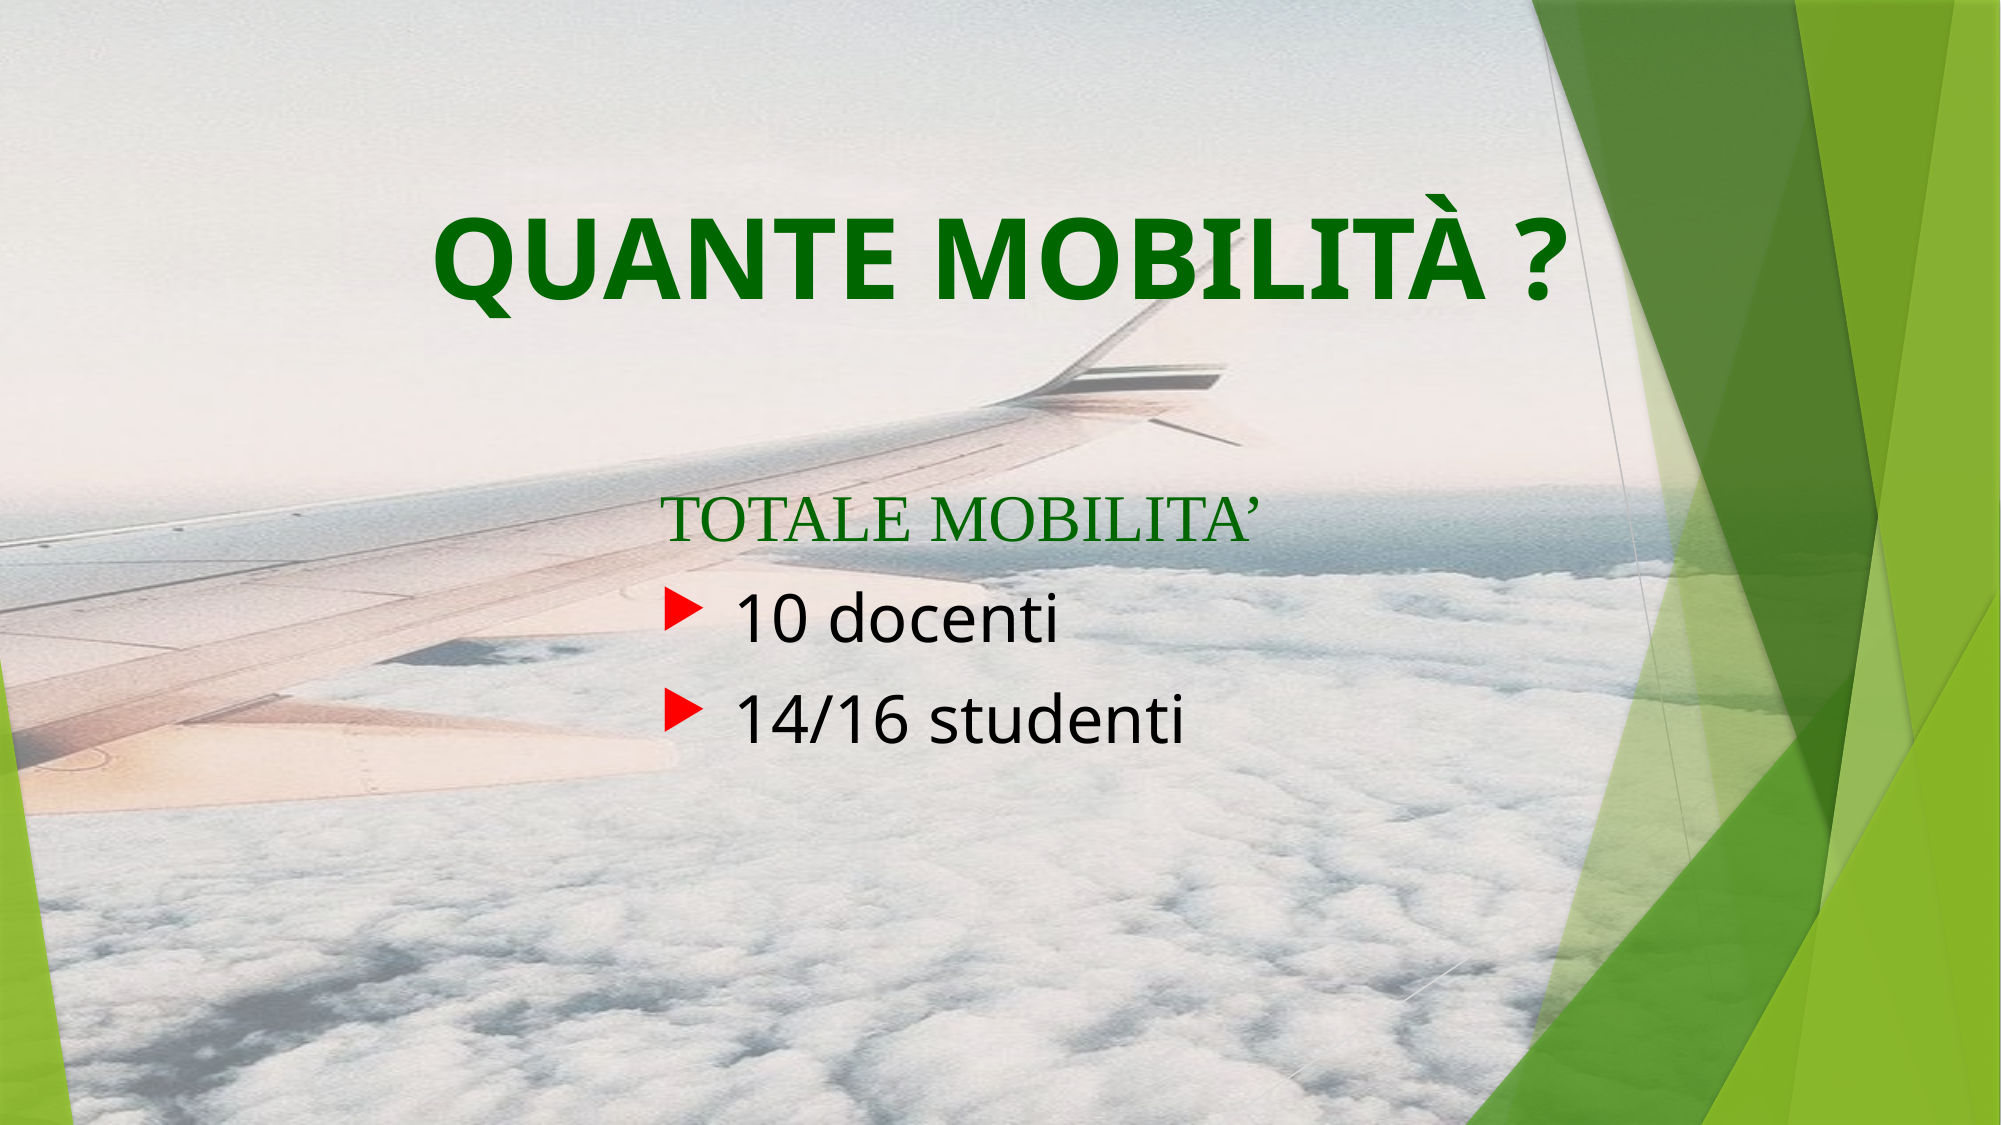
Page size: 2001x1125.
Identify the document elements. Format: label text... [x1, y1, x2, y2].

list TOTALE MOBILITA’ 10 docenti 14/16 studenti [644, 366, 1356, 1080]
text_box QUANTE MOBILITÀ ? [378, 181, 1622, 330]
